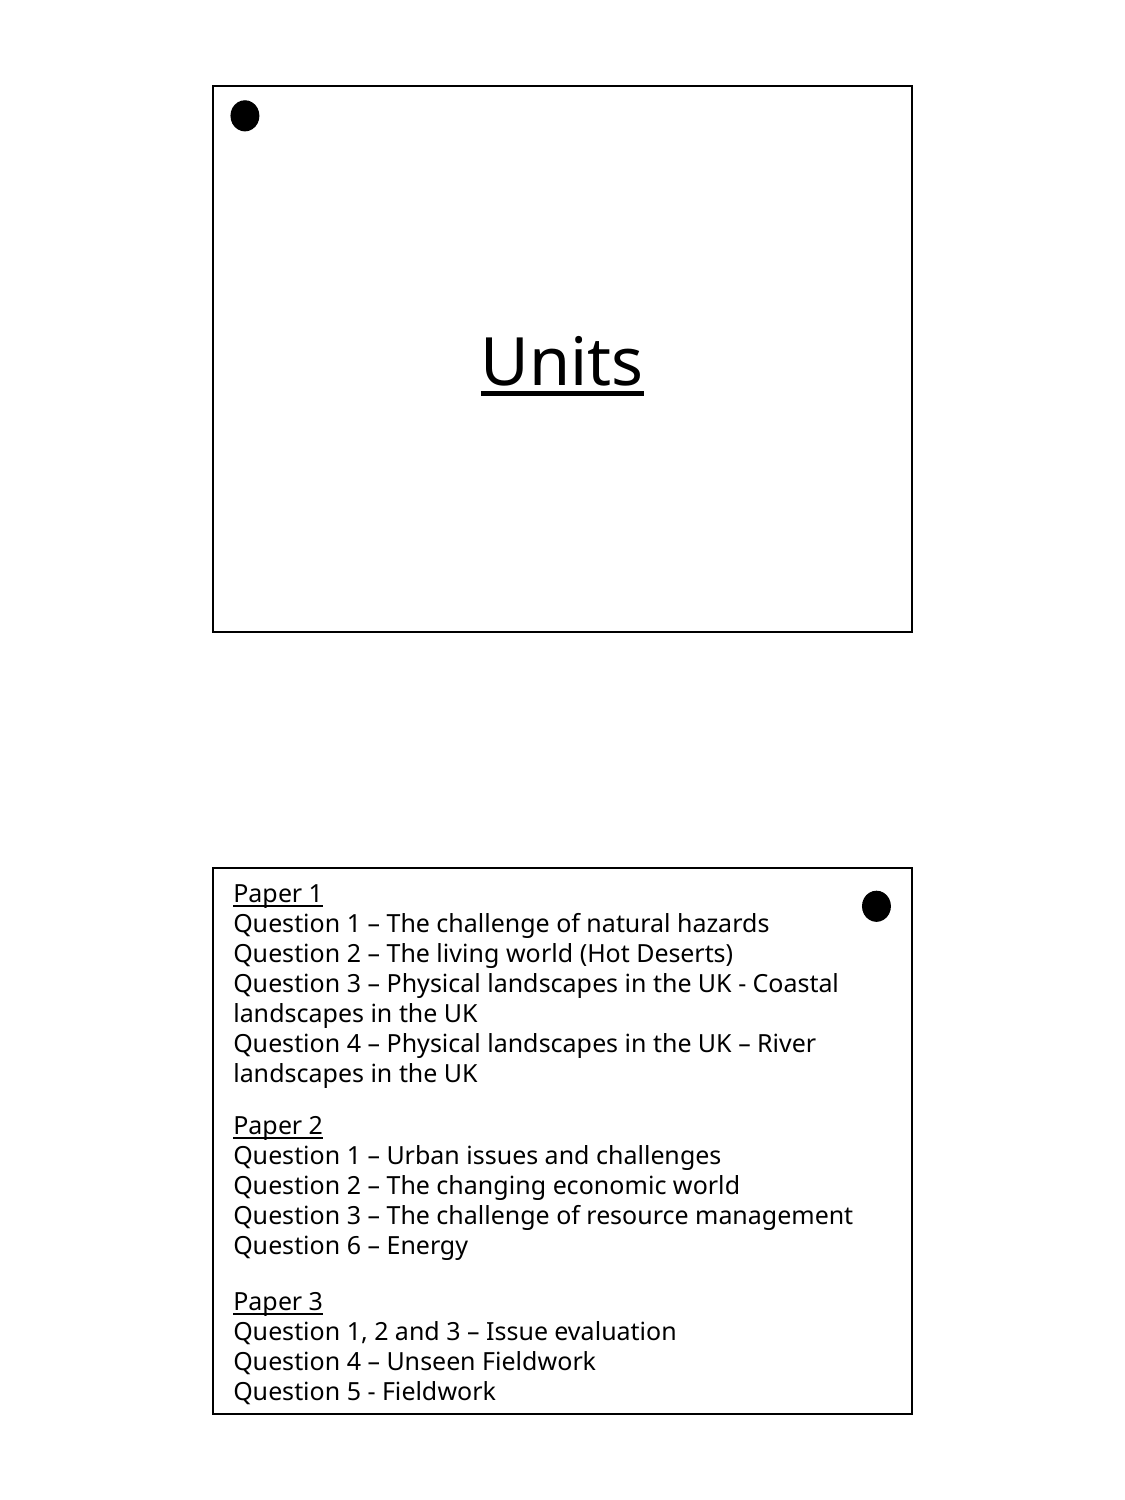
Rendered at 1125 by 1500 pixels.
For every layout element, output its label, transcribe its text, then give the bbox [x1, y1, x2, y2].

text_box [861, 890, 891, 922]
text_box Paper 1 Question 1 – The challenge of natural hazards Question 2 – The living world (Hot Deserts) Question 3 – Physical landscapes in the UK - Coastal landscapes in the UK Question 4 – Physical landscapes in the UK – River landscapes in the UK Paper 2 Question 1 – Urban issues and challenges Question 2 – The changing economic world Question 3 – The challenge of resource management Question 6 – Energy Paper 3 Question 1, 2 and 3 – Issue evaluation Question 4 – Unseen Fieldwork Question 5 - Fieldwork [212, 867, 913, 1415]
text_box [230, 100, 260, 132]
text_box Units [212, 85, 913, 633]
